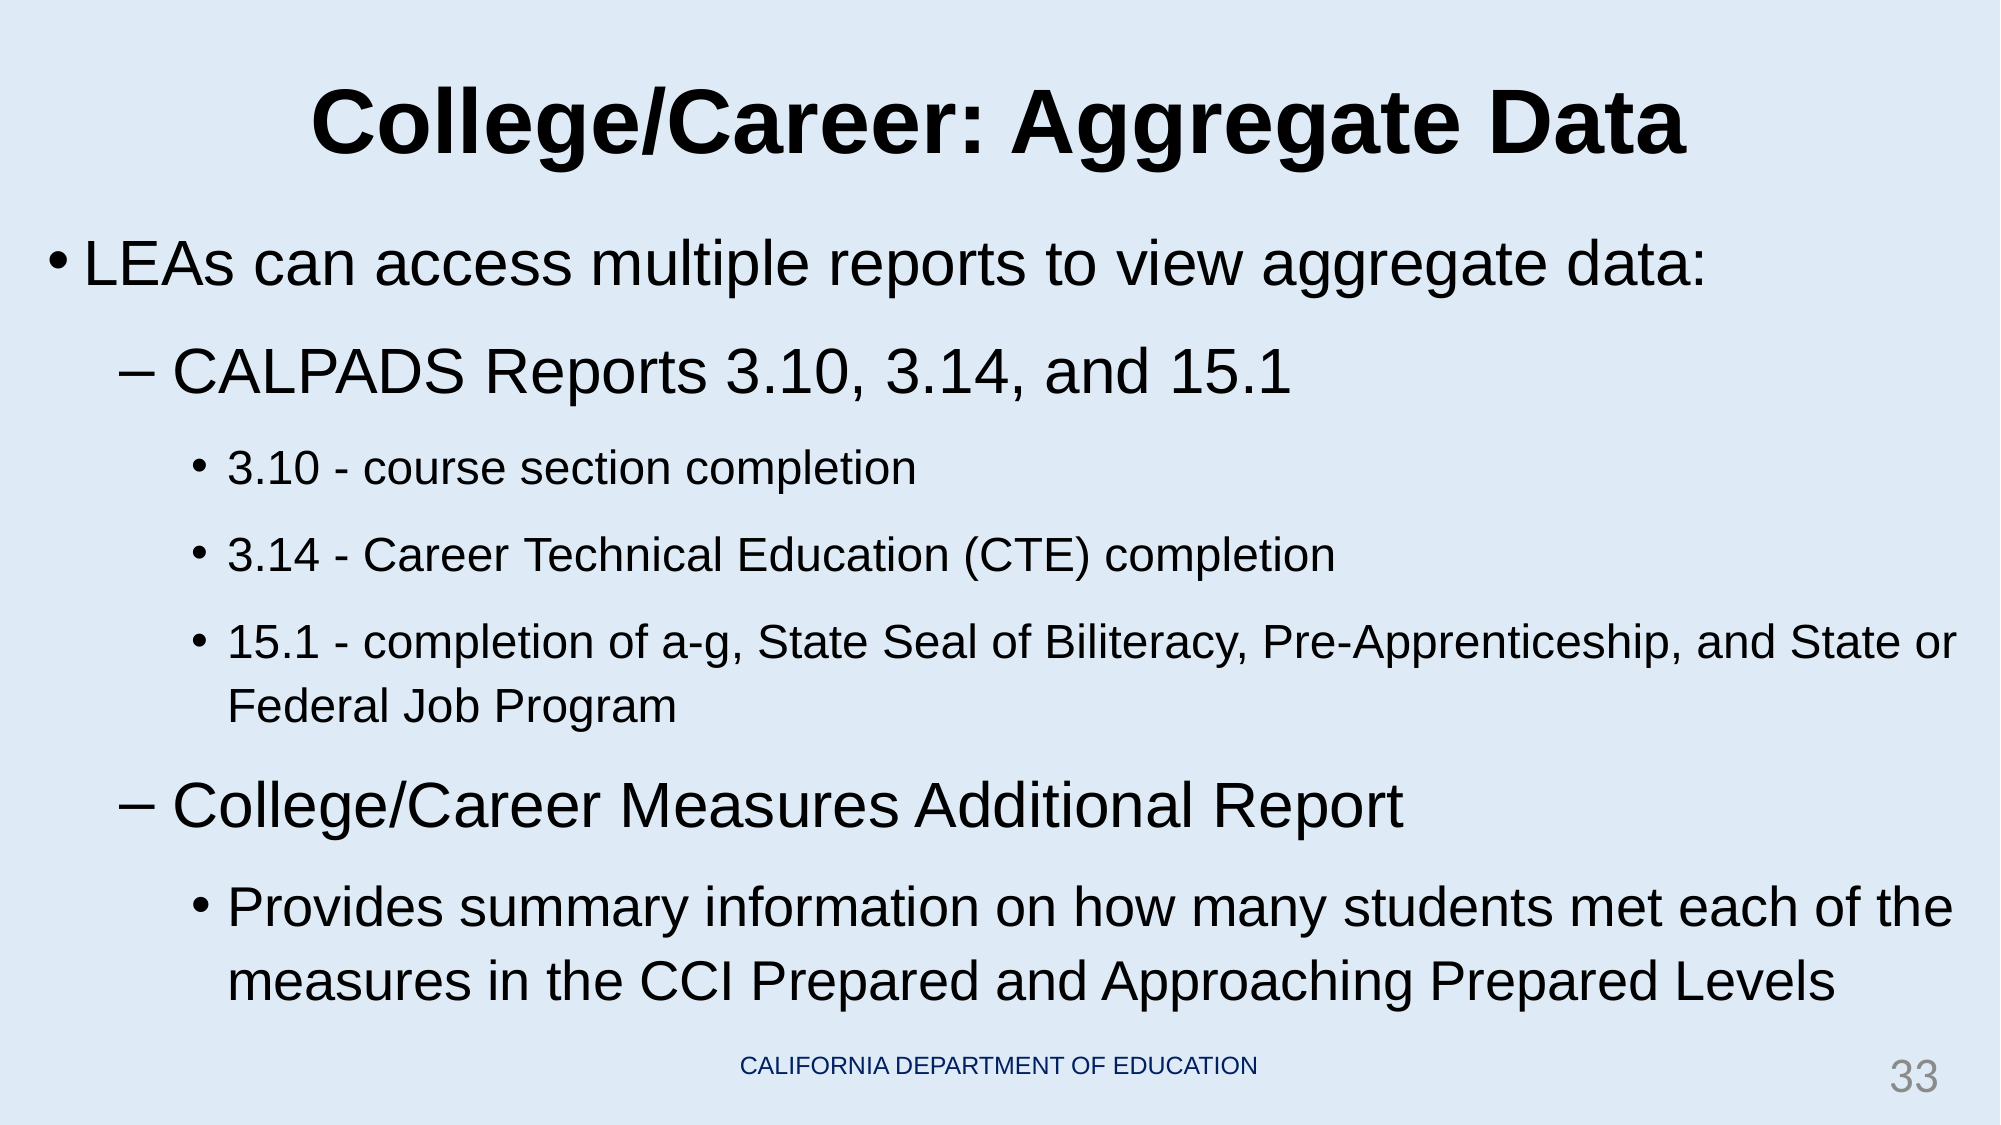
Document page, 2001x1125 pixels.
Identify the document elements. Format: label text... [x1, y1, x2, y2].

list LEAs can access multiple reports to view aggregate data: CALPADS Reports 3.10, 3.14, and 15.1 3.10 - course section completion 3.14 - Career Technical Education (CTE) completion 15.1 - completion of a-g, State Seal of Biliteracy, Pre-Apprenticeship, and State or Federal Job Program College/Career Measures Additional Report Provides summary information on how many students met each of the measures in the CCI Prepared and Approaching Prepared Levels [32, 206, 1979, 1079]
slide_number 33 [1504, 1042, 1954, 1103]
title College/Career: Aggregate Data [68, 27, 1931, 206]
